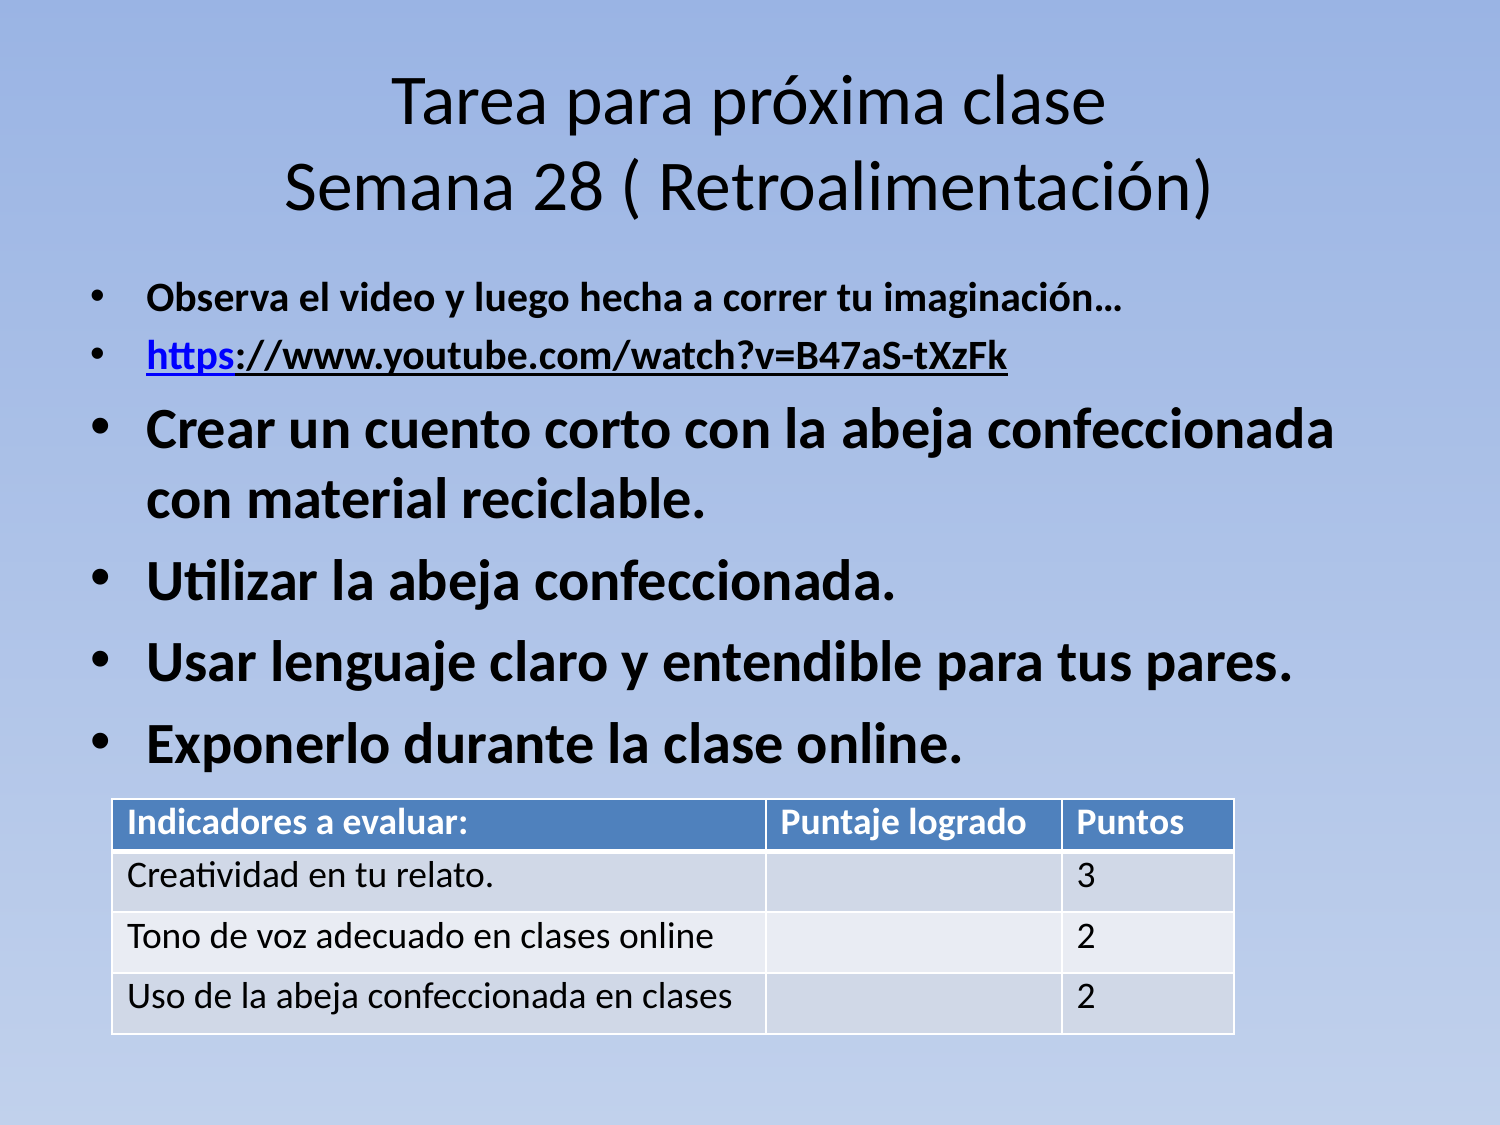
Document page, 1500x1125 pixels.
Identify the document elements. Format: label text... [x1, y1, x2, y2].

table_header Puntos [1063, 800, 1233, 849]
list Observa el video y luego hecha a correr tu imaginación… https://www.youtube.com/watch?v=B47aS-tXzFk Crear un cuento corto con la abeja confeccionada con material reciclable. Utilizar la abeja confeccionada. Usar lenguaje claro y entendible para tus pares. Exponerlo durante la clase online. [75, 262, 1425, 1047]
table_cell 3 [1063, 854, 1233, 911]
table_cell 2 [1063, 913, 1233, 972]
title Tarea para próxima clase Semana 28 ( Retroalimentación) [75, 45, 1425, 233]
table_header Puntaje logrado [767, 800, 1061, 849]
table_cell [767, 913, 1061, 972]
table_header Indicadores a evaluar: [113, 800, 765, 849]
table_cell Creatividad en tu relato. [113, 854, 765, 911]
table_cell [767, 854, 1061, 911]
table_cell 2 [1063, 974, 1233, 1033]
table_cell [767, 974, 1061, 1033]
table_cell Uso de la abeja confeccionada en clases [113, 974, 765, 1033]
table_cell Tono de voz adecuado en clases online [113, 913, 765, 972]
